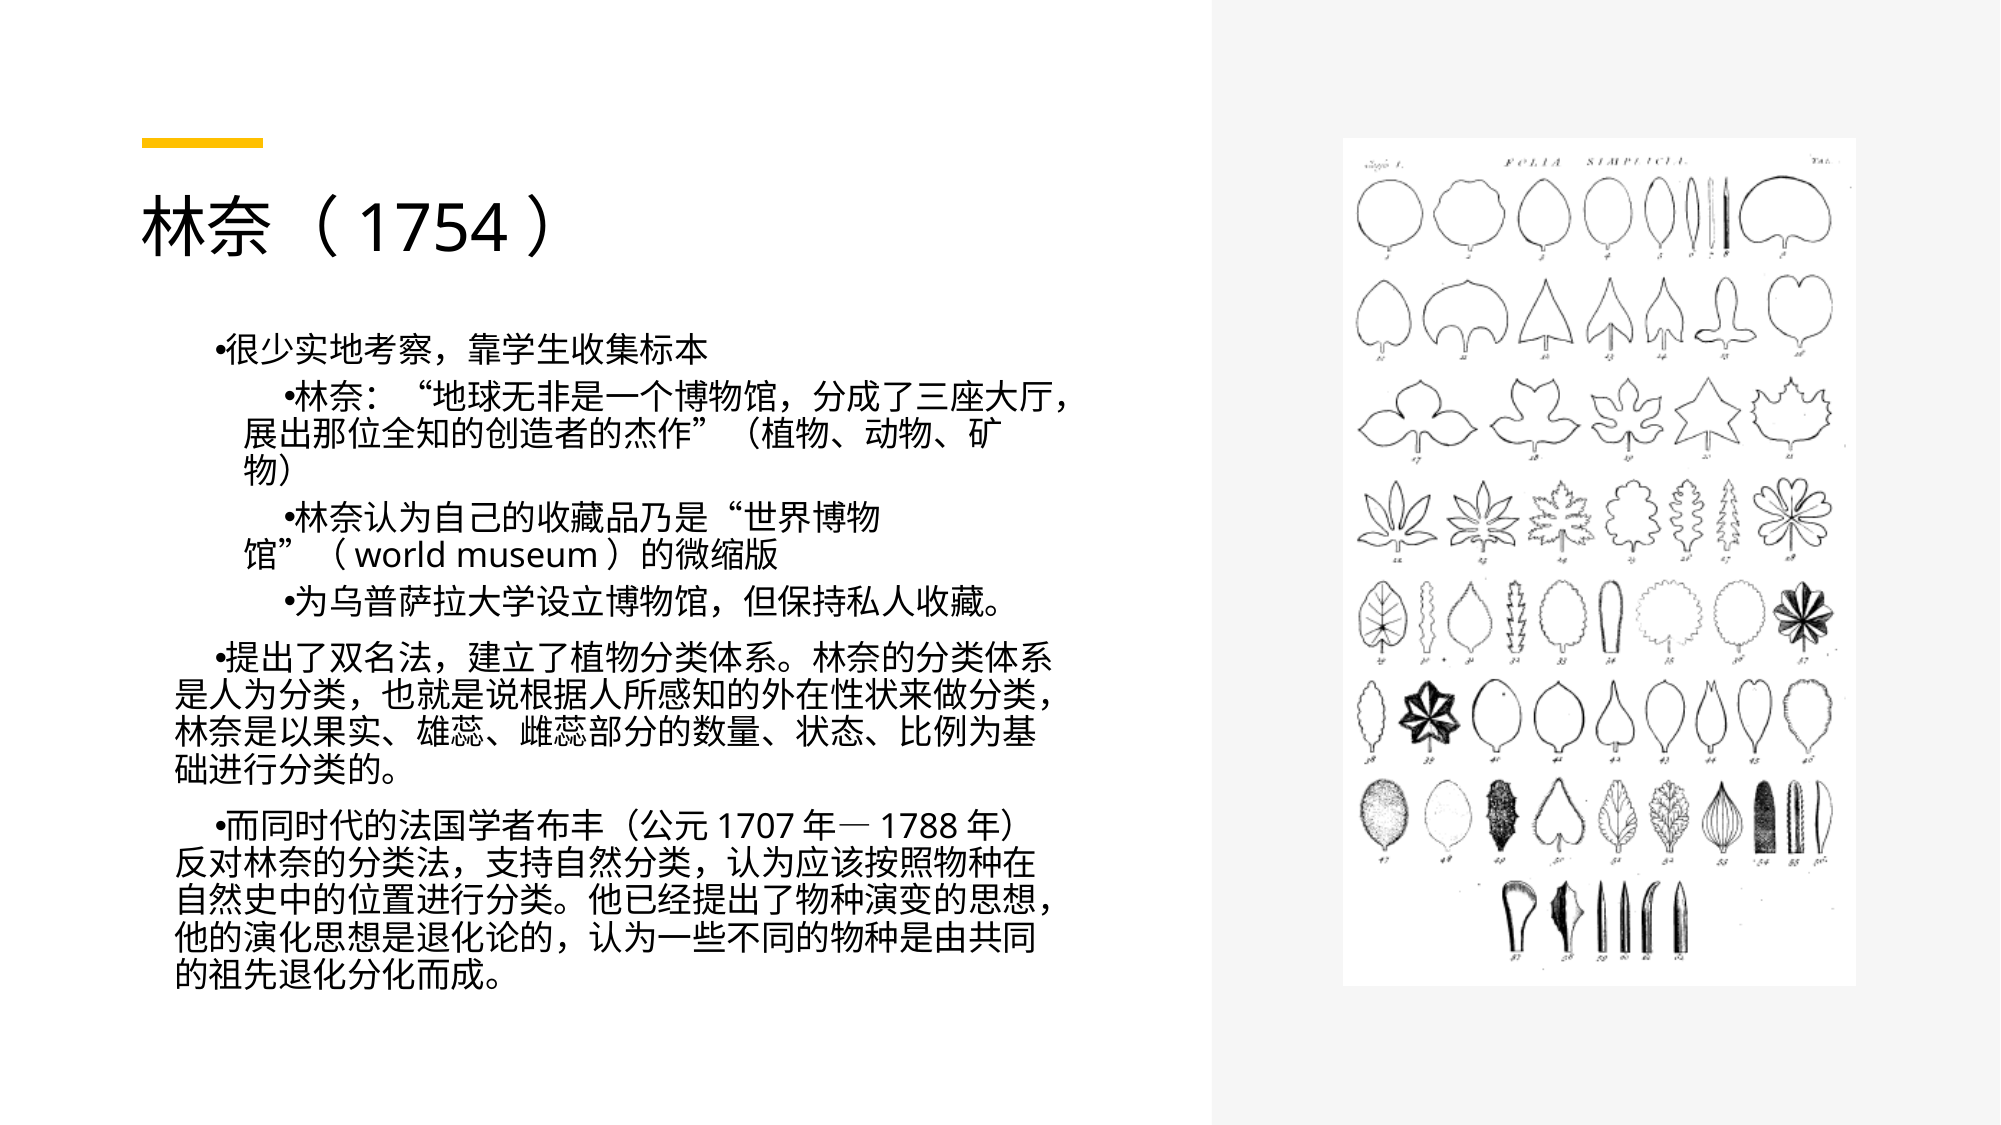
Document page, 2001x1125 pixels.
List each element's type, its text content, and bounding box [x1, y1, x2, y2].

text_box [1211, 0, 2000, 1125]
picture [1342, 138, 1856, 986]
title 林奈（1754） [125, 186, 1075, 325]
list 很少实地考察，靠学生收集标本 林奈：“地球无非是一个博物馆，分成了三座大厅，展出那位全知的创造者的杰作”（植物、动物、矿物） 林奈认为自己的收藏品乃是“世界博物馆”（world museum）的微缩版 为乌普萨拉大学设立博物馆，但保持私人收藏。 提出了双名法，建立了植物分类体系。林奈的分类体系是人为分类，也就是说根据人所感知的外在性状来做分类，林奈是以果实、雄蕊、雌蕊部分的数量、状态、比例为基础进行分类的。 而同时代的法国学者布丰（公元1707年—1788年）反对林奈的分类法，支持自然分类，认为应该按照物种在自然史中的位置进行分类。他已经提出了物种演变的思想，他的演化思想是退化论的，认为一些不同的物种是由共同的祖先退化分化而成。 [125, 325, 1075, 1010]
